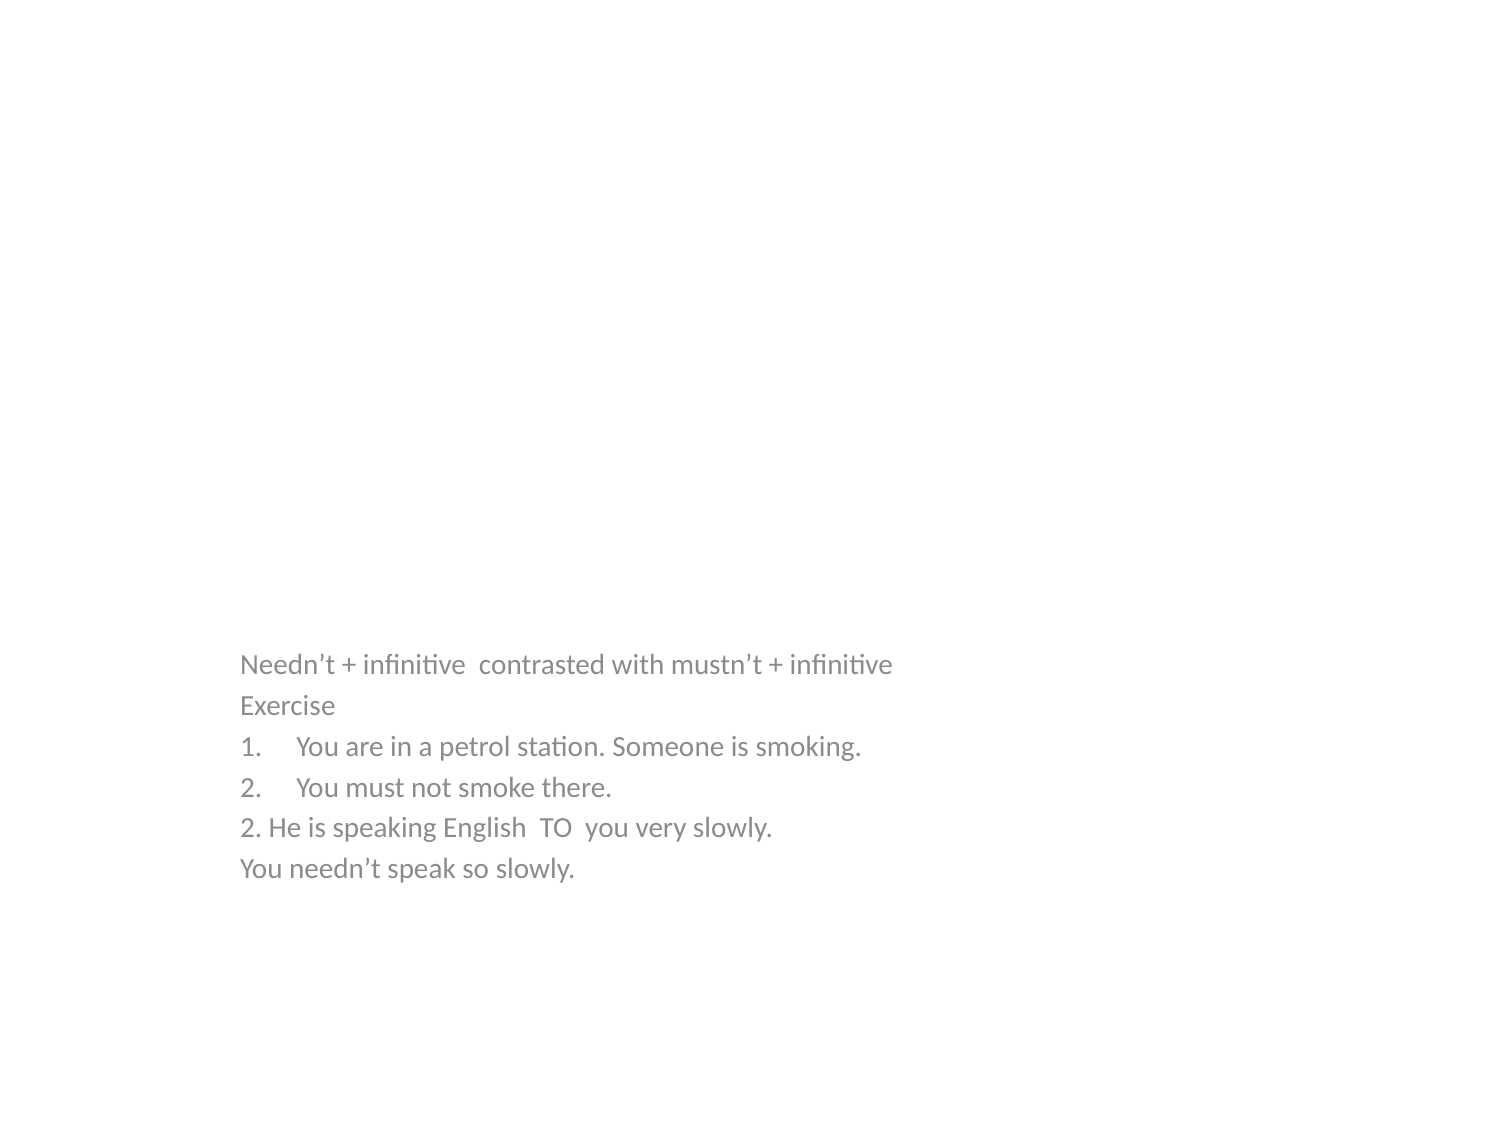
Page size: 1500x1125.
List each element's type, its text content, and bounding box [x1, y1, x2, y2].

subtitle Needn’t + infinitive contrasted with mustn’t + infinitive Exercise You are in a petrol station. Someone is smoking. You must not smoke there. 2. He is speaking English TO you very slowly. You needn’t speak so slowly. [225, 637, 1275, 925]
